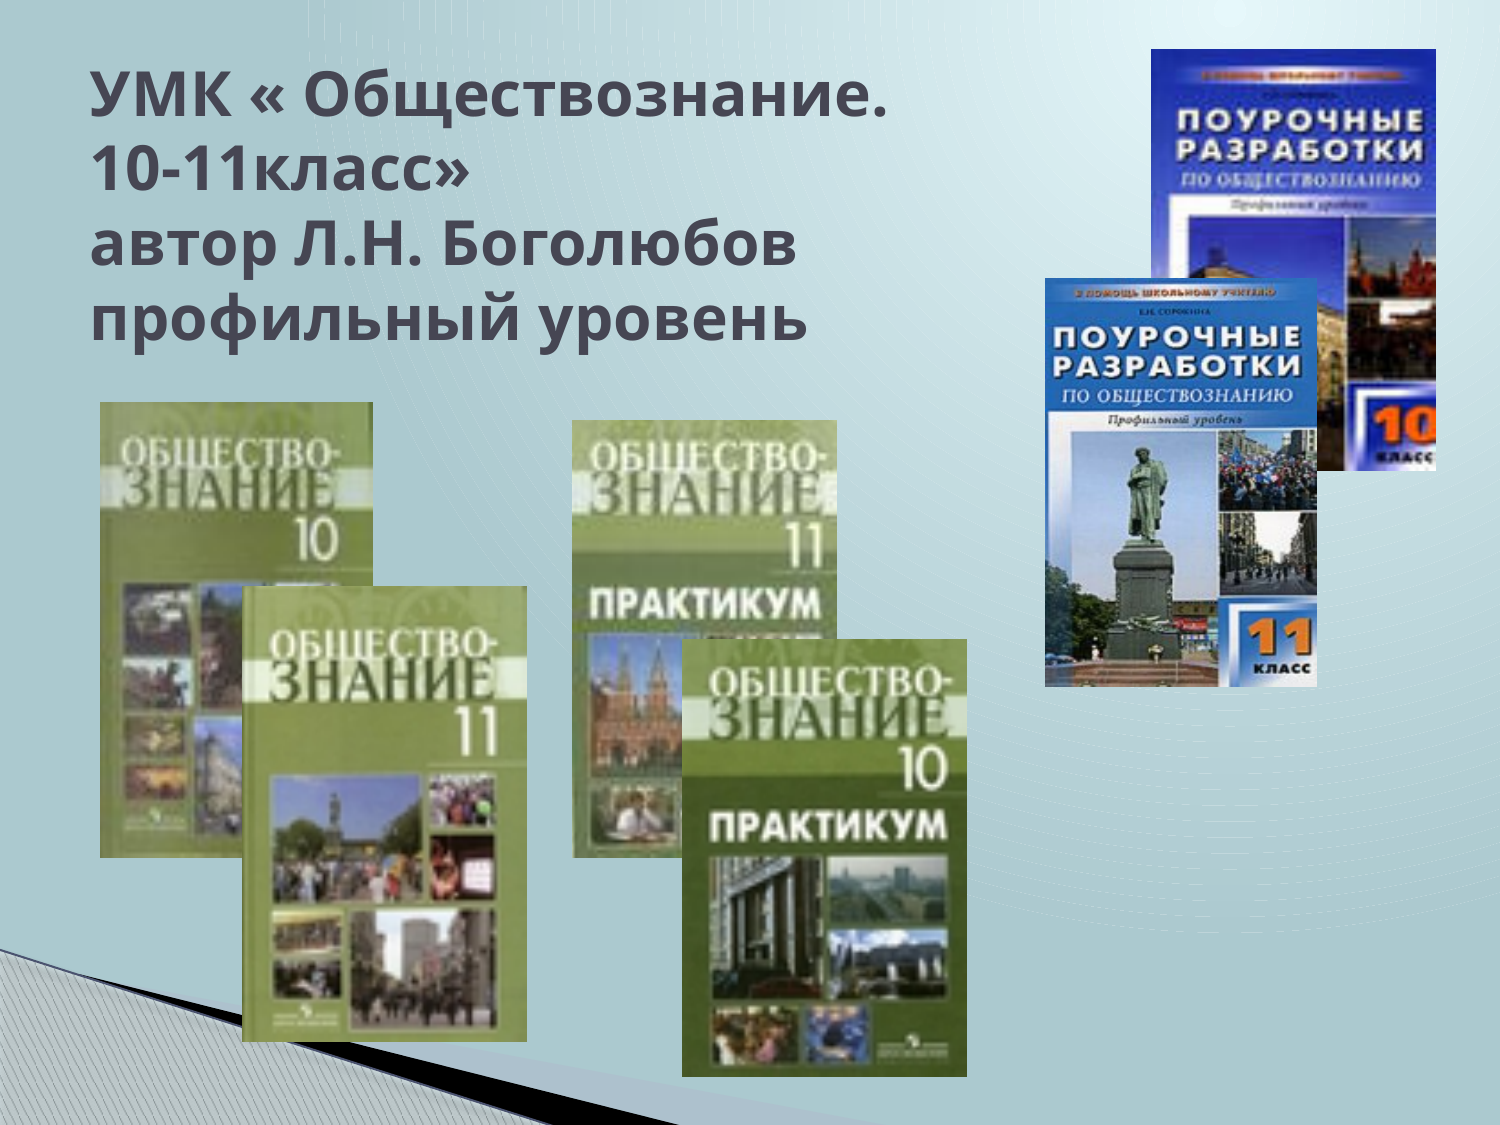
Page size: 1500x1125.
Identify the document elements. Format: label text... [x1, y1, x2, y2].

picture [1045, 49, 1436, 687]
title УМК « Обществознание. 10-11класс» автор Л.Н. Боголюбов профильный уровень [75, 45, 1425, 362]
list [99, 402, 373, 859]
picture [241, 585, 527, 1042]
picture [572, 419, 967, 1077]
